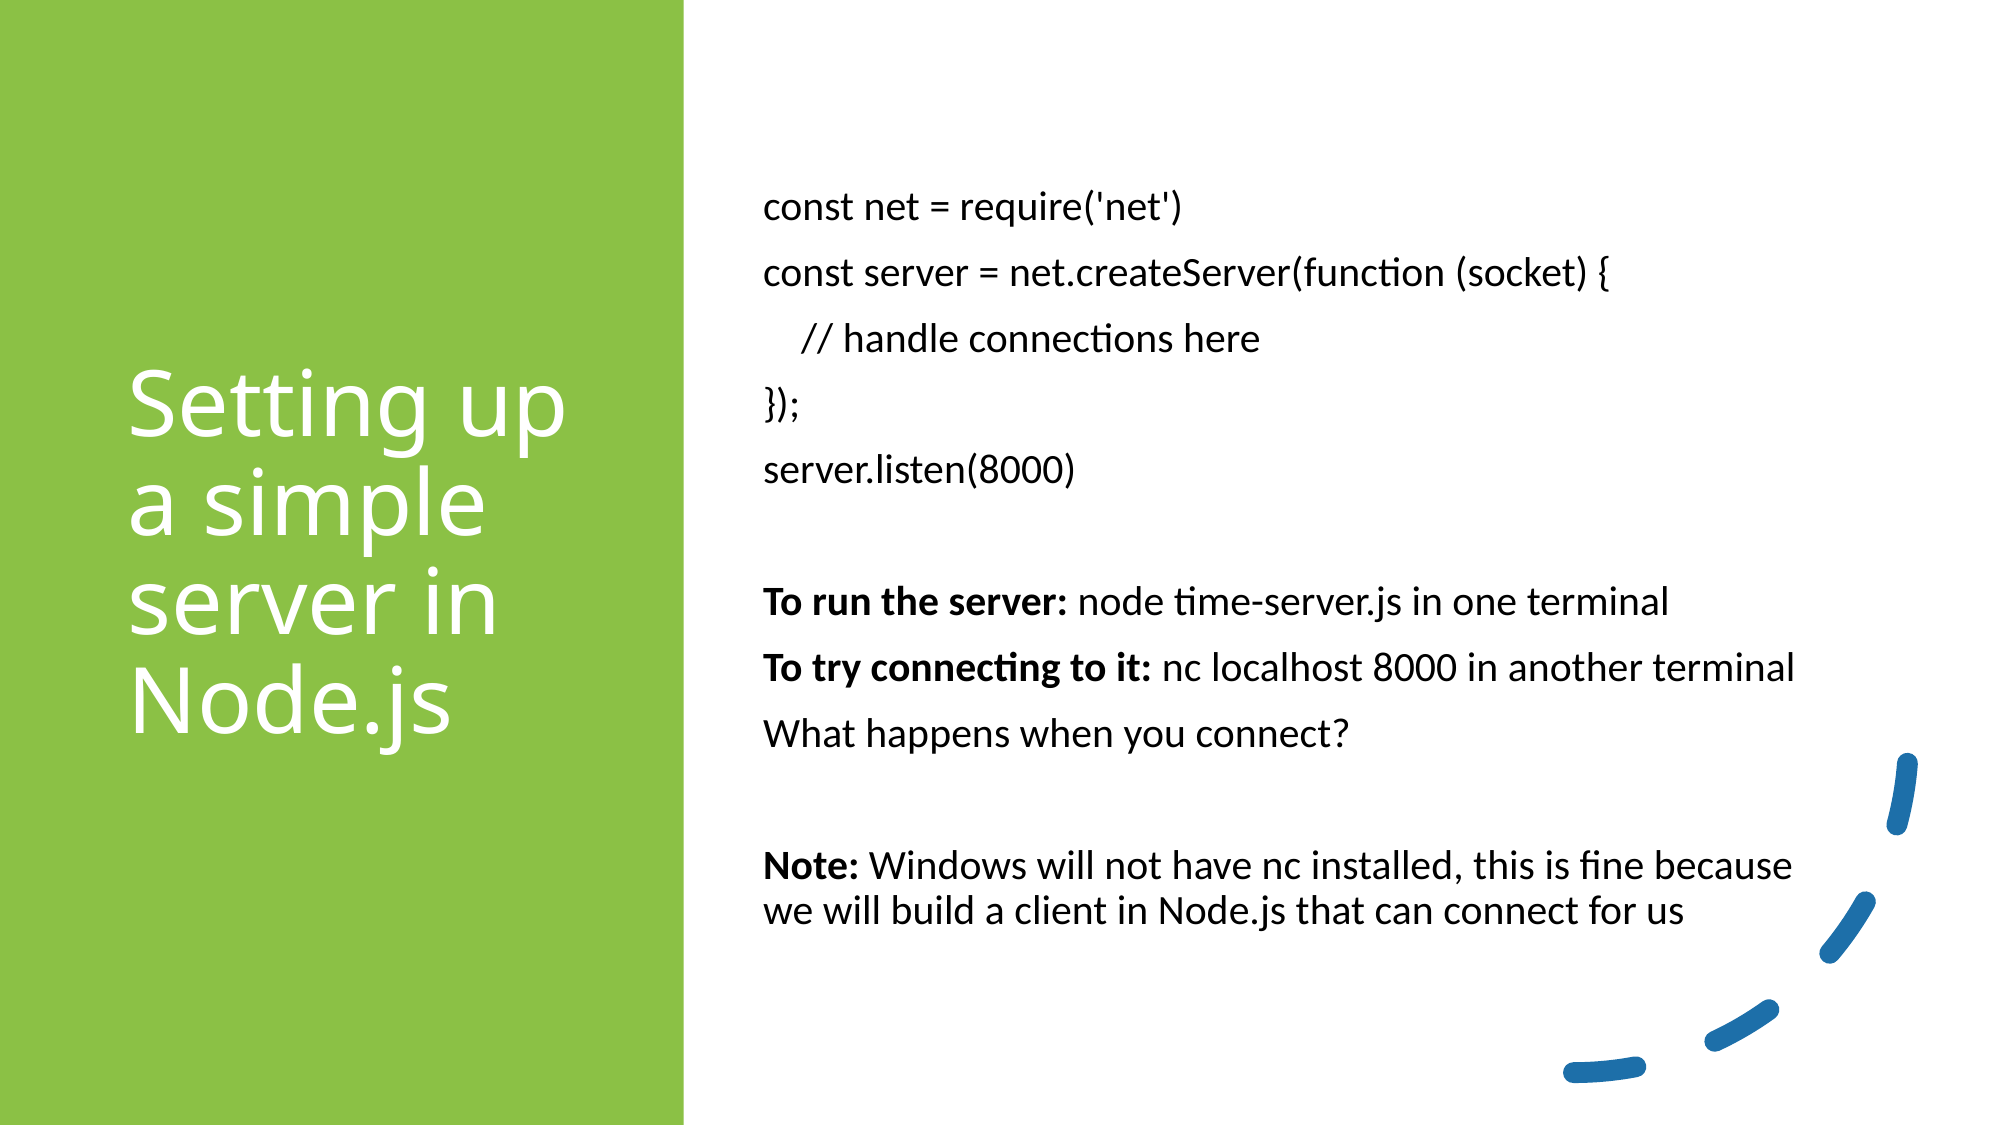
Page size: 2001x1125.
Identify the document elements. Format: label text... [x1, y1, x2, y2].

text_box [0, 0, 685, 1125]
text_box [1859, 737, 1909, 913]
list const net = require('net') const server = net.createServer(function (socket) { // handle connections here }); server.listen(8000) To run the server: node time-server.js in one terminal To try connecting to it: nc localhost 8000 in another terminal What happens when you connect? Note: Windows will not have nc installed, this is fine because we will build a client in Node.js that can connect for us [748, 87, 1859, 1030]
text_box [1572, 1030, 1739, 1074]
text_box [685, 0, 2000, 1125]
title Setting up a simple server in Node.js [112, 97, 638, 1014]
